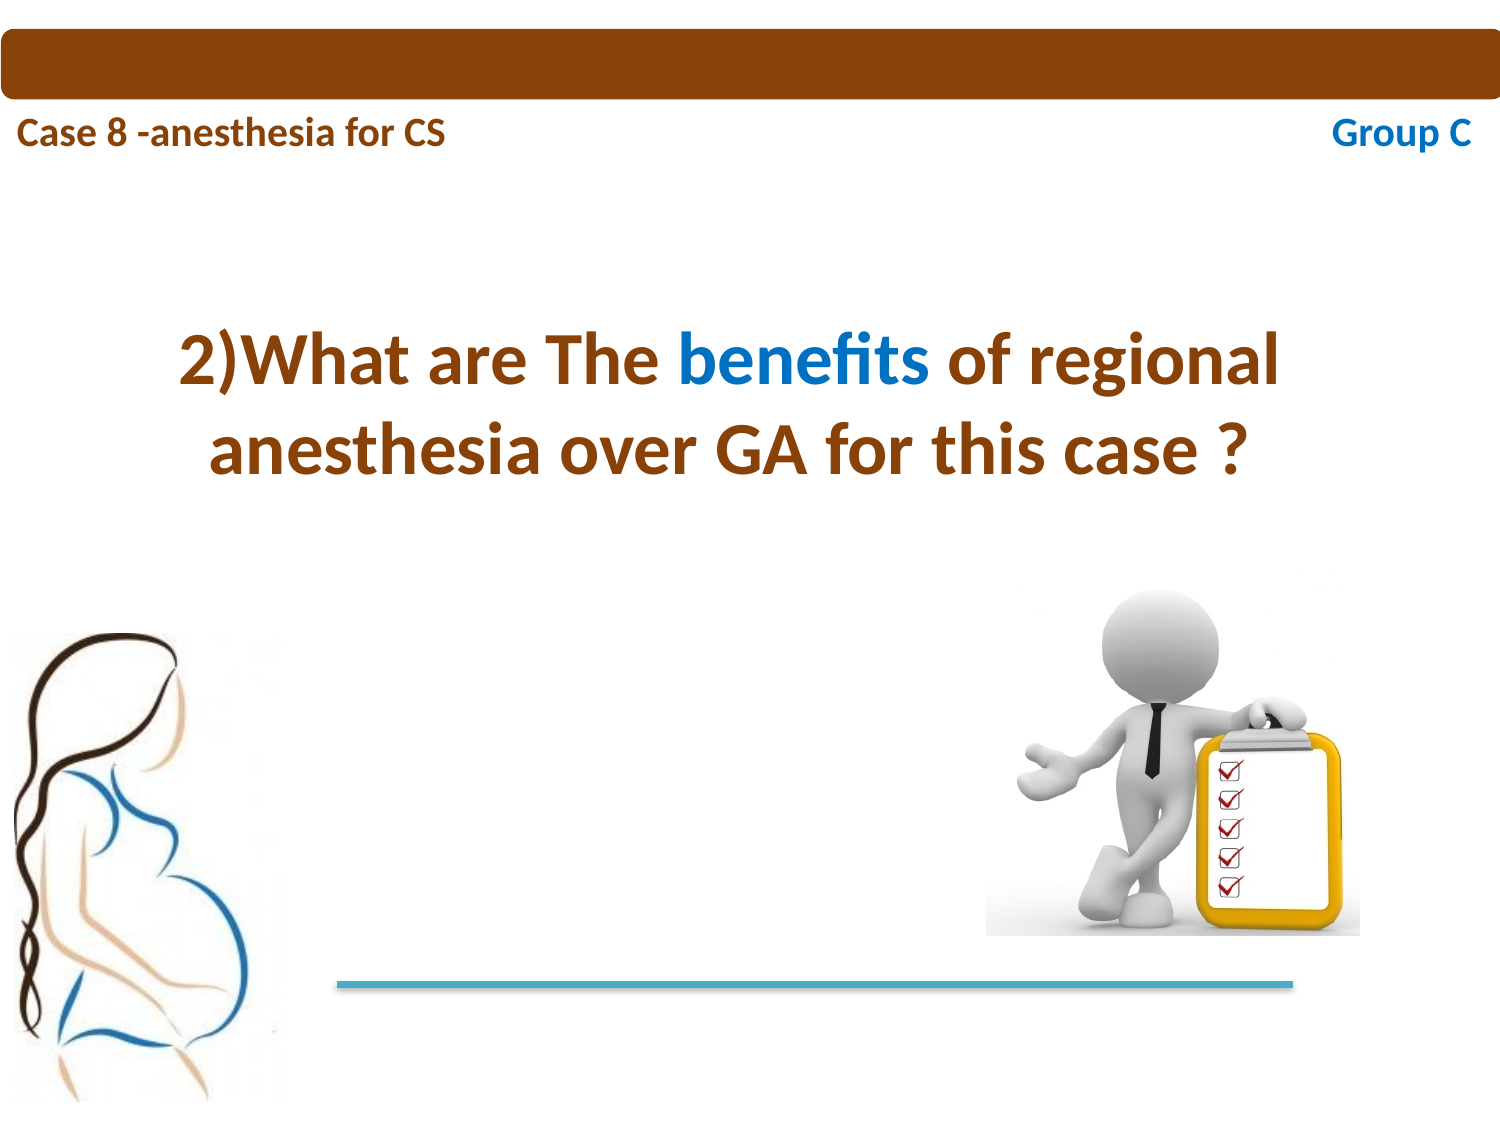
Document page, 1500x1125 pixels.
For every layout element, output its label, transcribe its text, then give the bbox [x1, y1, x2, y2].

text_box 2)What are The benefits of regional anesthesia over GA for this case ? [13, 302, 1447, 498]
picture [14, 633, 282, 1103]
text_box Group C [1316, 97, 1487, 163]
text_box Case 8 -anesthesia for CS [2, 97, 462, 163]
picture [985, 562, 1360, 937]
text_box [0, 28, 1500, 100]
